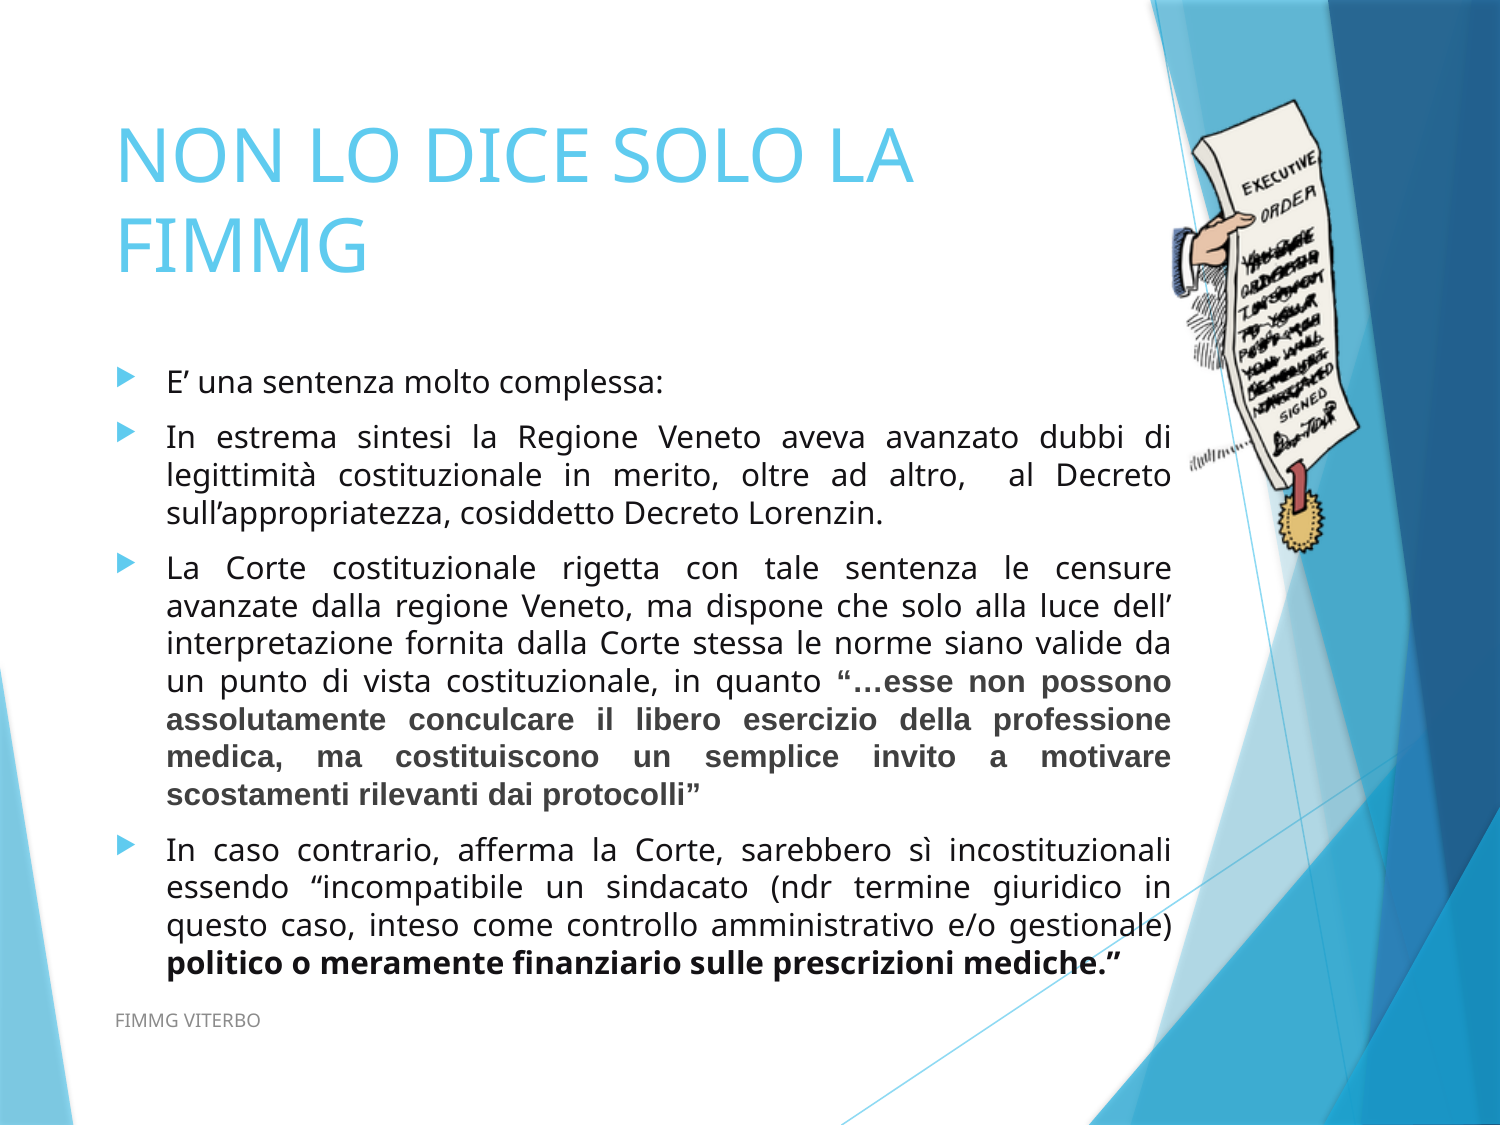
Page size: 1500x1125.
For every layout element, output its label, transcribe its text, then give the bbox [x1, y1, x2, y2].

title NON LO DICE SOLO LA FIMMG [99, 99, 1142, 317]
picture [1162, 89, 1380, 560]
footer FIMMG VITERBO [99, 991, 859, 1051]
list E’ una sentenza molto complessa: In estrema sintesi la Regione Veneto aveva avanzato dubbi di legittimità costituzionale in merito, oltre ad altro, al Decreto sull’appropriatezza, cosiddetto Decreto Lorenzin. La Corte costituzionale rigetta con tale sentenza le censure avanzate dalla regione Veneto, ma dispone che solo alla luce dell’ interpretazione fornita dalla Corte stessa le norme siano valide da un punto di vista costituzionale, in quanto “…esse non possono assolutamente conculcare il libero esercizio della professione medica, ma costituiscono un semplice invito a motivare scostamenti rilevanti dai protocolli” In caso contrario, afferma la Corte, sarebbero sì incostituzionali essendo “incompatibile un sindacato (ndr termine giuridico in questo caso, inteso come controllo amministrativo e/o gestionale) politico o meramente finanziario sulle prescrizioni mediche.” [99, 354, 1187, 992]
